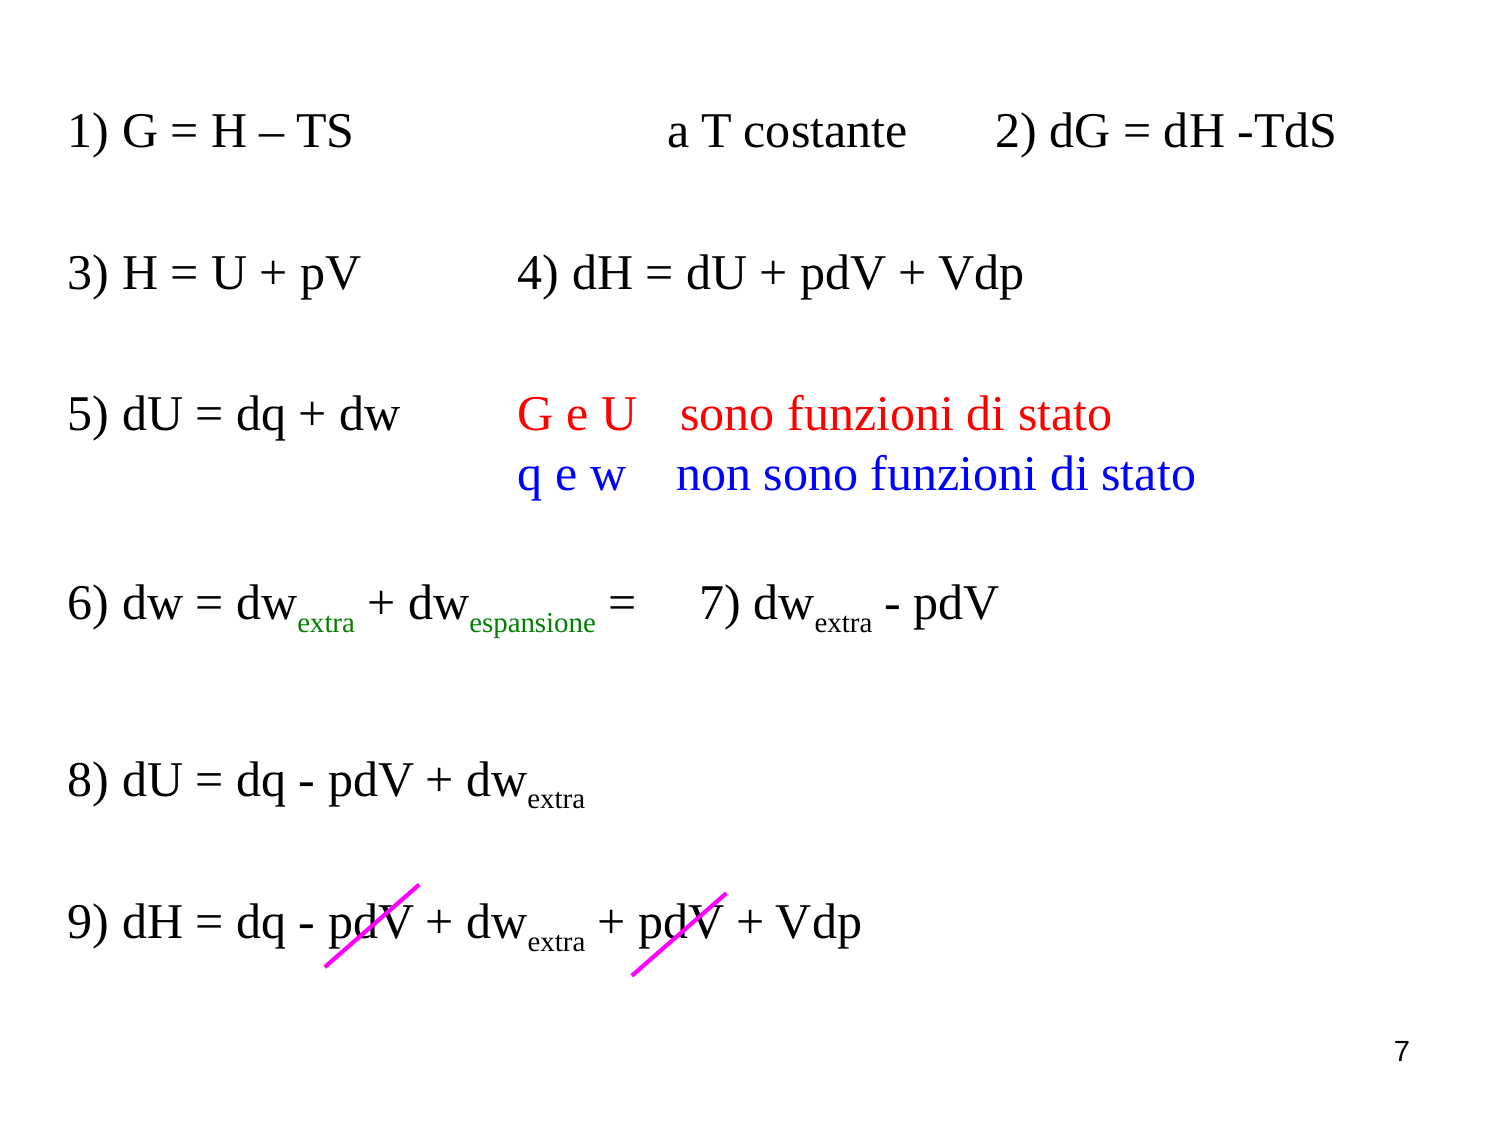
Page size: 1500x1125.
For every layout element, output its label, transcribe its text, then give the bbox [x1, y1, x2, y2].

text_box 9) dH = dq - pdV + dwextra + pdV + Vdp [53, 881, 1199, 965]
text_box 6) dw = dwextra + dwespansione = 7) dwextra - pdV [53, 562, 1306, 646]
slide_number 7 [1074, 1024, 1426, 1103]
text_box 1) G = H – TS a T costante 2) dG = dH -TdS [53, 90, 1390, 165]
text_box 8) dU = dq - pdV + dwextra [53, 738, 1117, 822]
text_box 5) dU = dq + dw G e U sono funzioni di stato q e w non sono funzioni di stato [53, 373, 1341, 509]
text_box 3) H = U + pV 4) dH = dU + pdV + Vdp [53, 231, 1329, 307]
